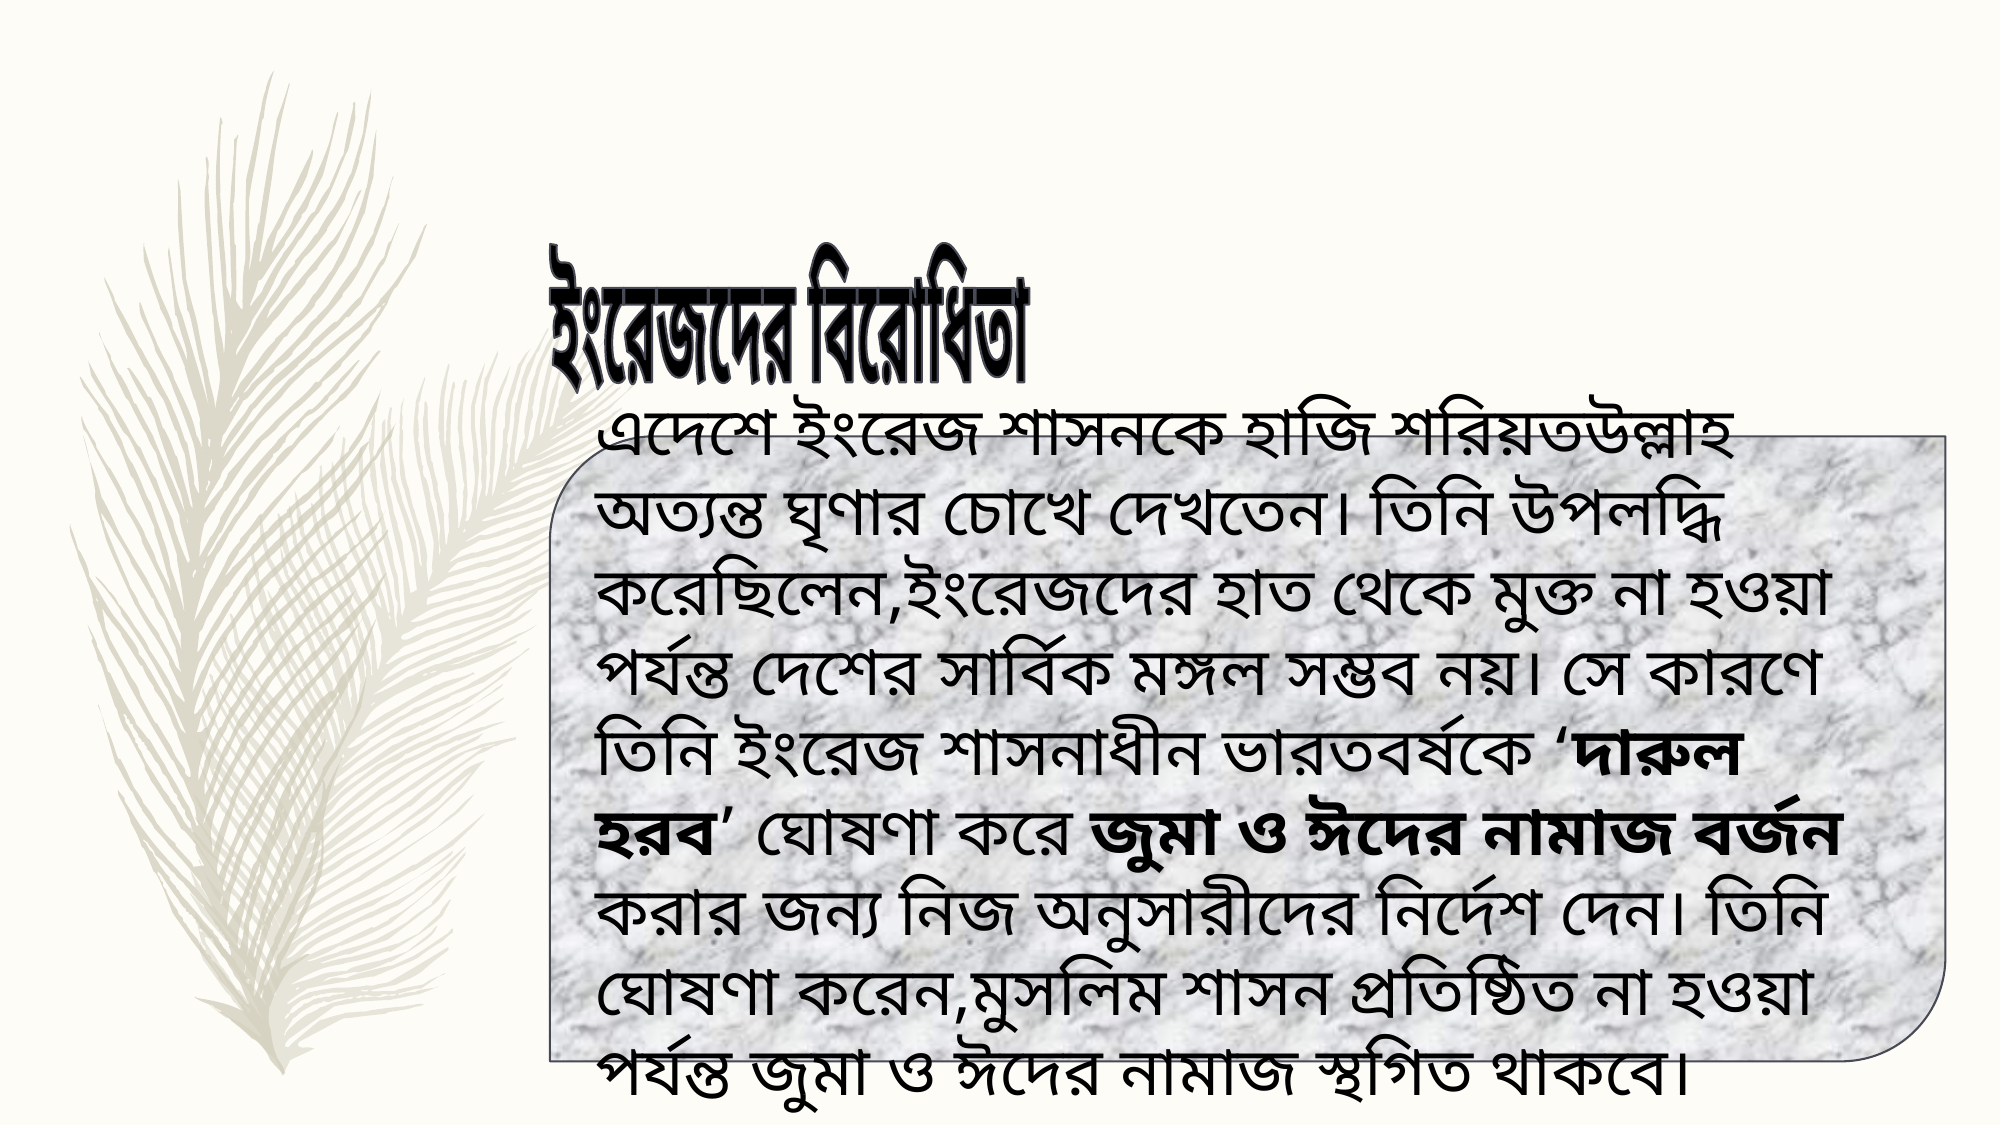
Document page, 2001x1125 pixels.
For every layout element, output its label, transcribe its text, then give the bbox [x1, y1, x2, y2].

text_box ইংরেজদের বিরোধিতা [807, 242, 968, 386]
text_box এদেশে ইংরেজ শাসনকে হাজি শরিয়তউল্লাহ অত্যন্ত ঘৃণার চোখে দেখতেন। তিনি উপলদ্ধি করেছিলেন,ইংরেজদের হাত থেকে মুক্ত না হওয়া পর্যন্ত দেশের সার্বিক মঙ্গল সম্ভব নয়। সে কারণে তিনি ইংরেজ শাসনাধীন ভারতবর্ষকে ‘দারুল হরব’ ঘোষণা করে জুমা ও ঈদের নামাজ বর্জন করার জন্য নিজ অনুসারীদের নির্দেশ দেন। তিনি ঘোষণা করেন,মুসলিম শাসন প্রতিষ্ঠিত না হওয়া পর্যন্ত জুমা ও ঈদের নামাজ স্থগিত থাকবে। [548, 435, 1947, 1063]
text_box ইংরেজদের বিরোধিতা [548, 242, 797, 394]
text_box ইংরেজদের বিরোধিতা [942, 276, 1031, 384]
